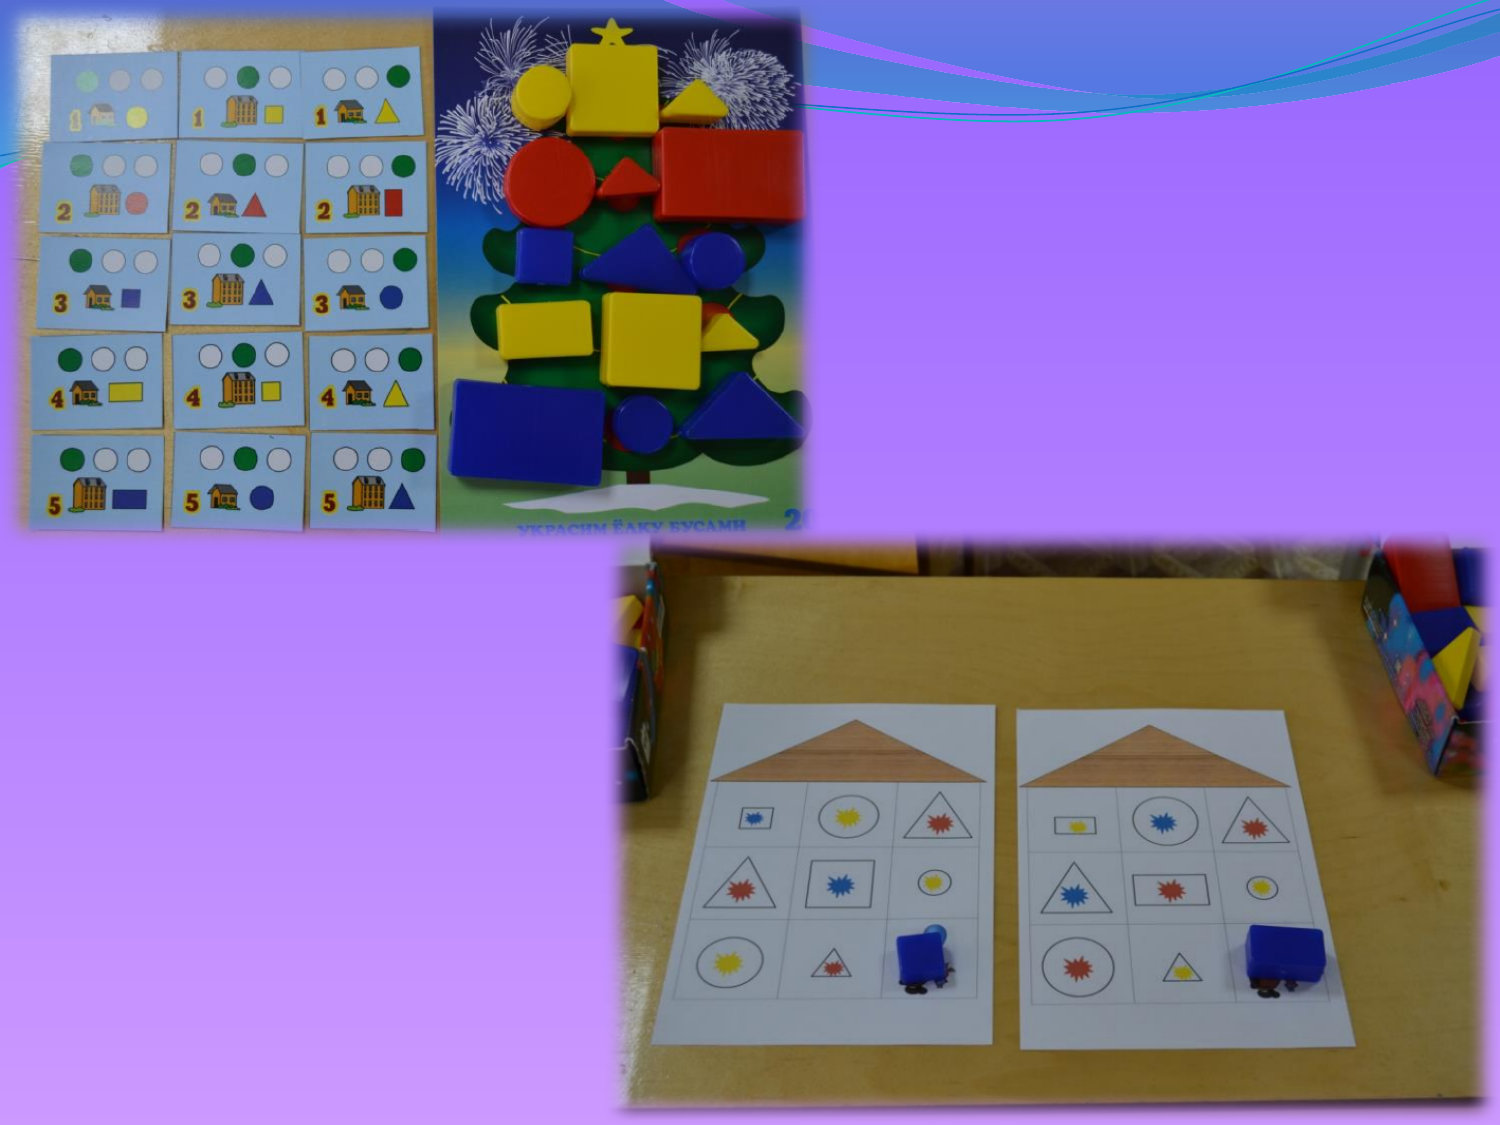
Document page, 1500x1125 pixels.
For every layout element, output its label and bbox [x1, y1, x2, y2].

picture [602, 526, 1500, 1125]
list [0, 0, 822, 548]
